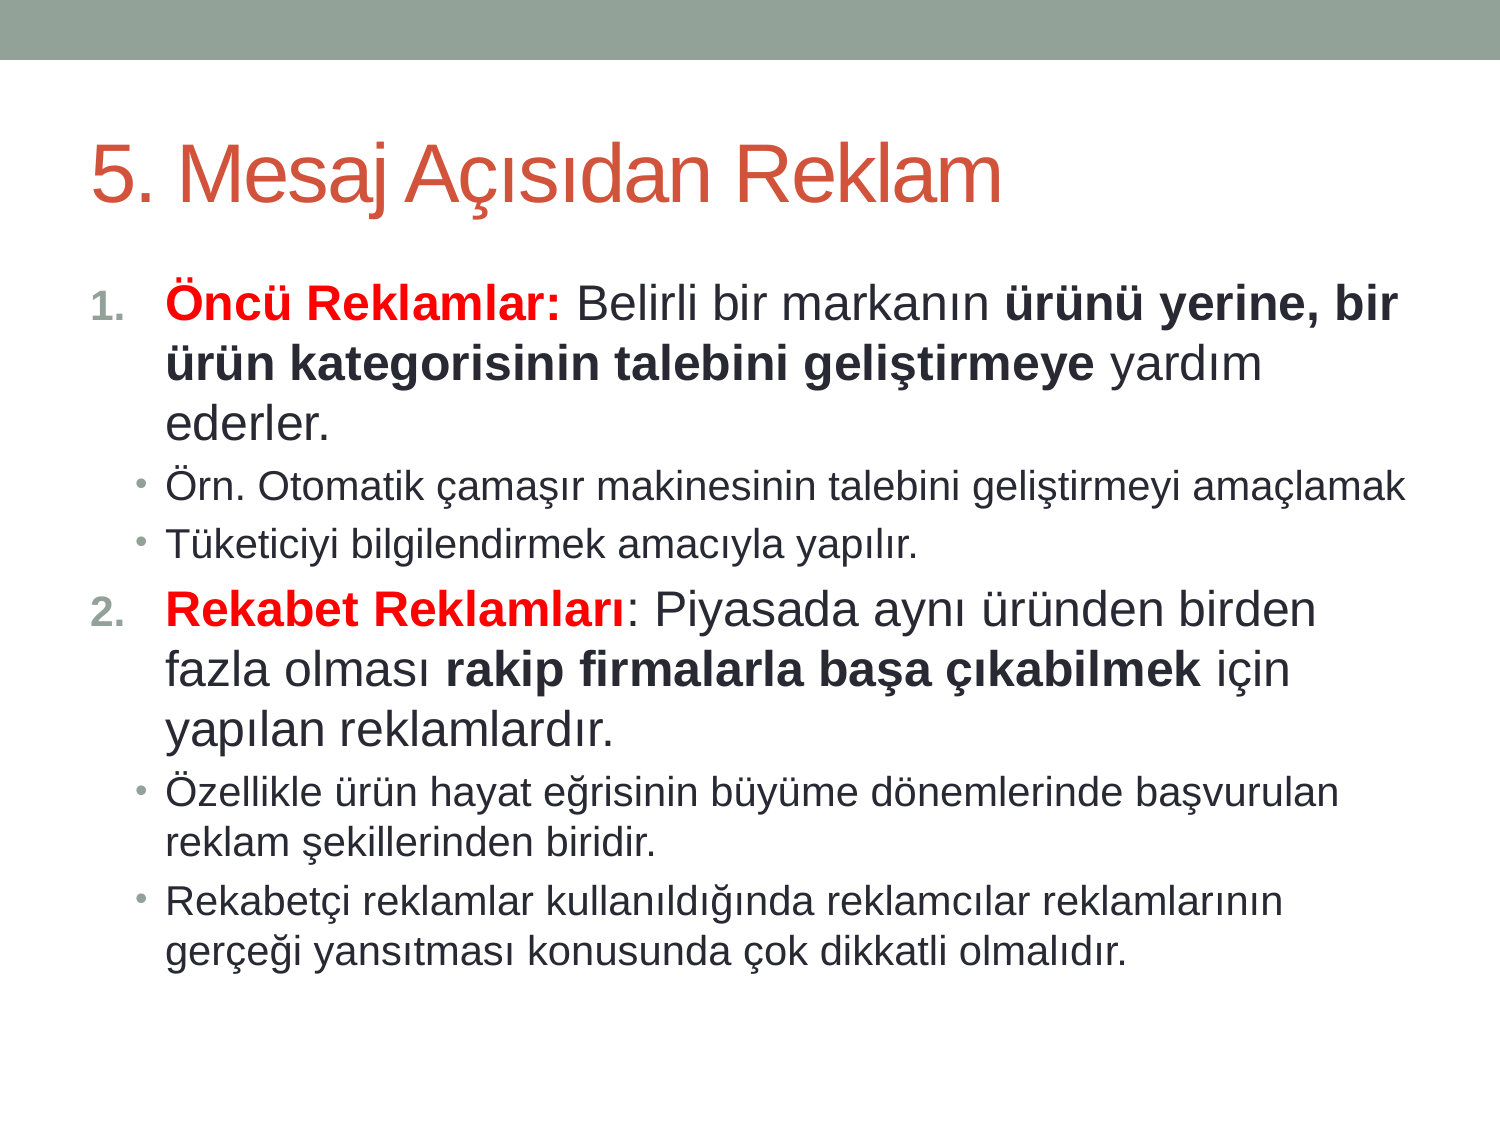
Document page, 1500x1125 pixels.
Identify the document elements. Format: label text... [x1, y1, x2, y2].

title 5. Mesaj Açısıdan Reklam [75, 87, 1425, 250]
list Öncü Reklamlar: Belirli bir markanın ürünü yerine, bir ürün kategorisinin talebini geliştirmeye yardım ederler. Örn. Otomatik çamaşır makinesinin talebini geliştirmeyi amaçlamak Tüketiciyi bilgilendirmek amacıyla yapılır. Rekabet Reklamları: Piyasada aynı üründen birden fazla olması rakip firmalarla başa çıkabilmek için yapılan reklamlardır. Özellikle ürün hayat eğrisinin büyüme dönemlerinde başvurulan reklam şekillerinden biridir. Rekabetçi reklamlar kullanıldığında reklamcılar reklamlarının gerçeği yansıtması konusunda çok dikkatli olmalıdır. [75, 262, 1425, 1063]
